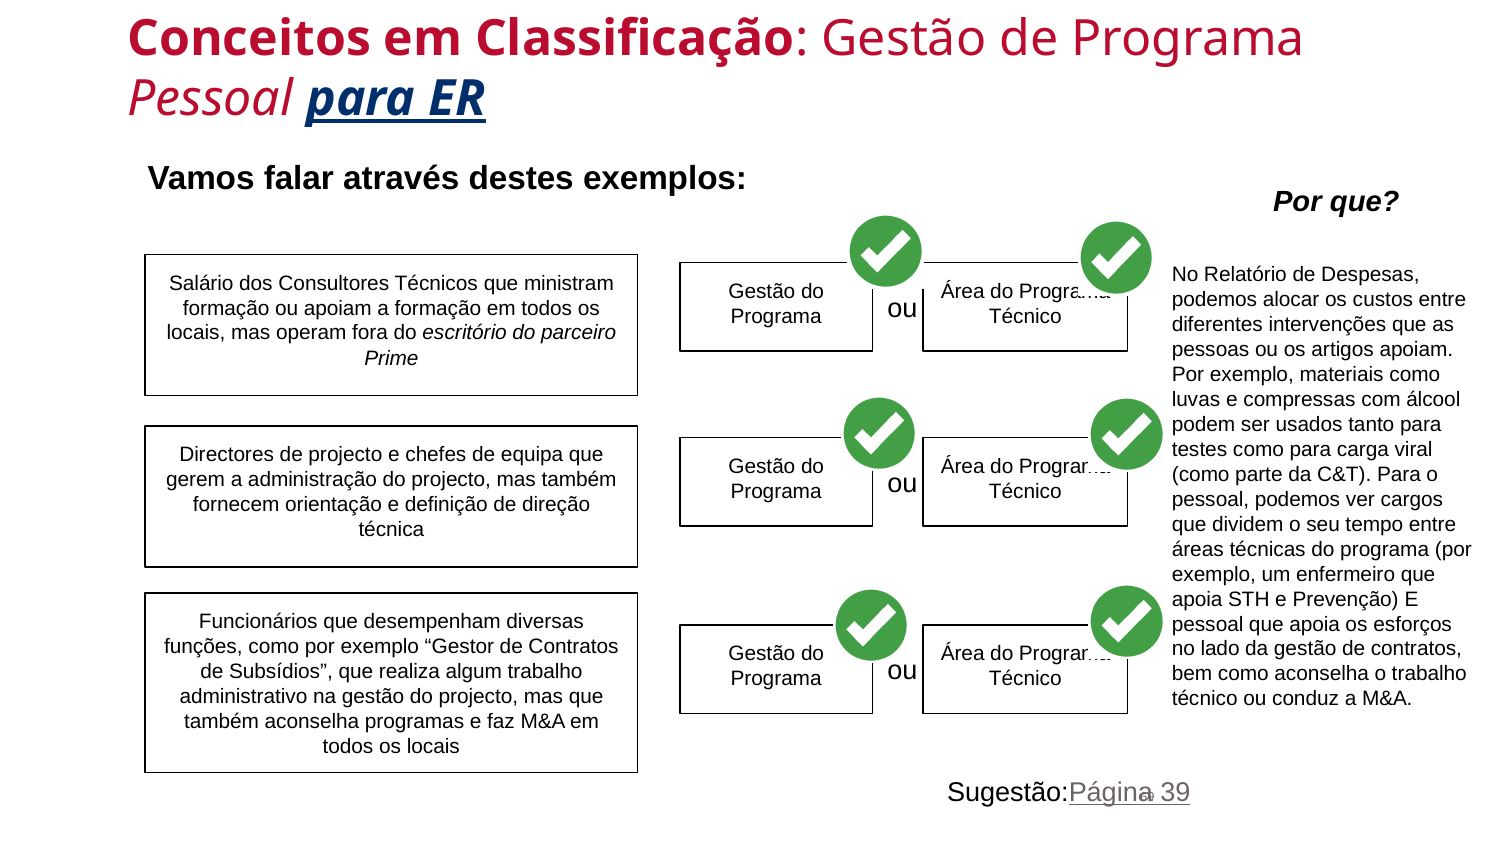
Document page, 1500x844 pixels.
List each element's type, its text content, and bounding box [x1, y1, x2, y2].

text_box Directores de projecto e chefes de equipa que gerem a administração do projecto, mas também fornecem orientação e definição de direção técnica [145, 425, 638, 568]
text_box Funcionários que desempenham diversas funções, como por exemplo “Gestor de Contratos de Subsídios”, que realiza algum trabalho administrativo na gestão do projecto, mas que também aconselha programas e faz M&A em todos os locais [145, 592, 638, 773]
text_box Vamos falar através destes exemplos: [132, 141, 1228, 204]
text_box Por que? [1258, 167, 1424, 230]
text_box Área do Programa Técnico [923, 625, 1128, 714]
text_box ou [872, 275, 947, 325]
picture [1088, 396, 1165, 473]
slide_number 69 [1125, 782, 1475, 813]
text_box Gestão do Programa [679, 437, 873, 527]
picture [1078, 219, 1155, 296]
text_box ou [872, 637, 947, 693]
text_box Gestão do Programa [679, 262, 873, 352]
picture [833, 587, 910, 663]
text_box No Relatório de Despesas, podemos alocar os custos entre diferentes intervenções que as pessoas ou os artigos apoiam. Por exemplo, materiais como luvas e compressas com álcool podem ser usados ​​tanto para testes como para carga viral (como parte da C&T). Para o pessoal, podemos ver cargos que dividem o seu tempo entre áreas técnicas do programa (por exemplo, um enfermeiro que apoia STH e Prevenção) E pessoal que apoia os esforços no lado da gestão de contratos, bem como aconselha o trabalho técnico ou conduz a M&A. [1156, 245, 1495, 693]
text_box Salário dos Consultores Técnicos que ministram formação ou apoiam a formação em todos os locais, mas operam fora do escritório do parceiro Prime [145, 254, 638, 396]
picture [847, 213, 924, 289]
text_box Gestão do Programa [679, 625, 873, 714]
picture [841, 395, 918, 472]
text_box Área do Programa Técnico [923, 437, 1128, 527]
title Conceitos em Classificação: Gestão de Programa Pessoal para ER [112, 65, 1438, 141]
picture [1088, 582, 1165, 659]
text_box Sugestão:Página 39 [932, 759, 1242, 810]
text_box Área do Programa Técnico [923, 262, 1128, 352]
text_box ou [872, 450, 947, 507]
